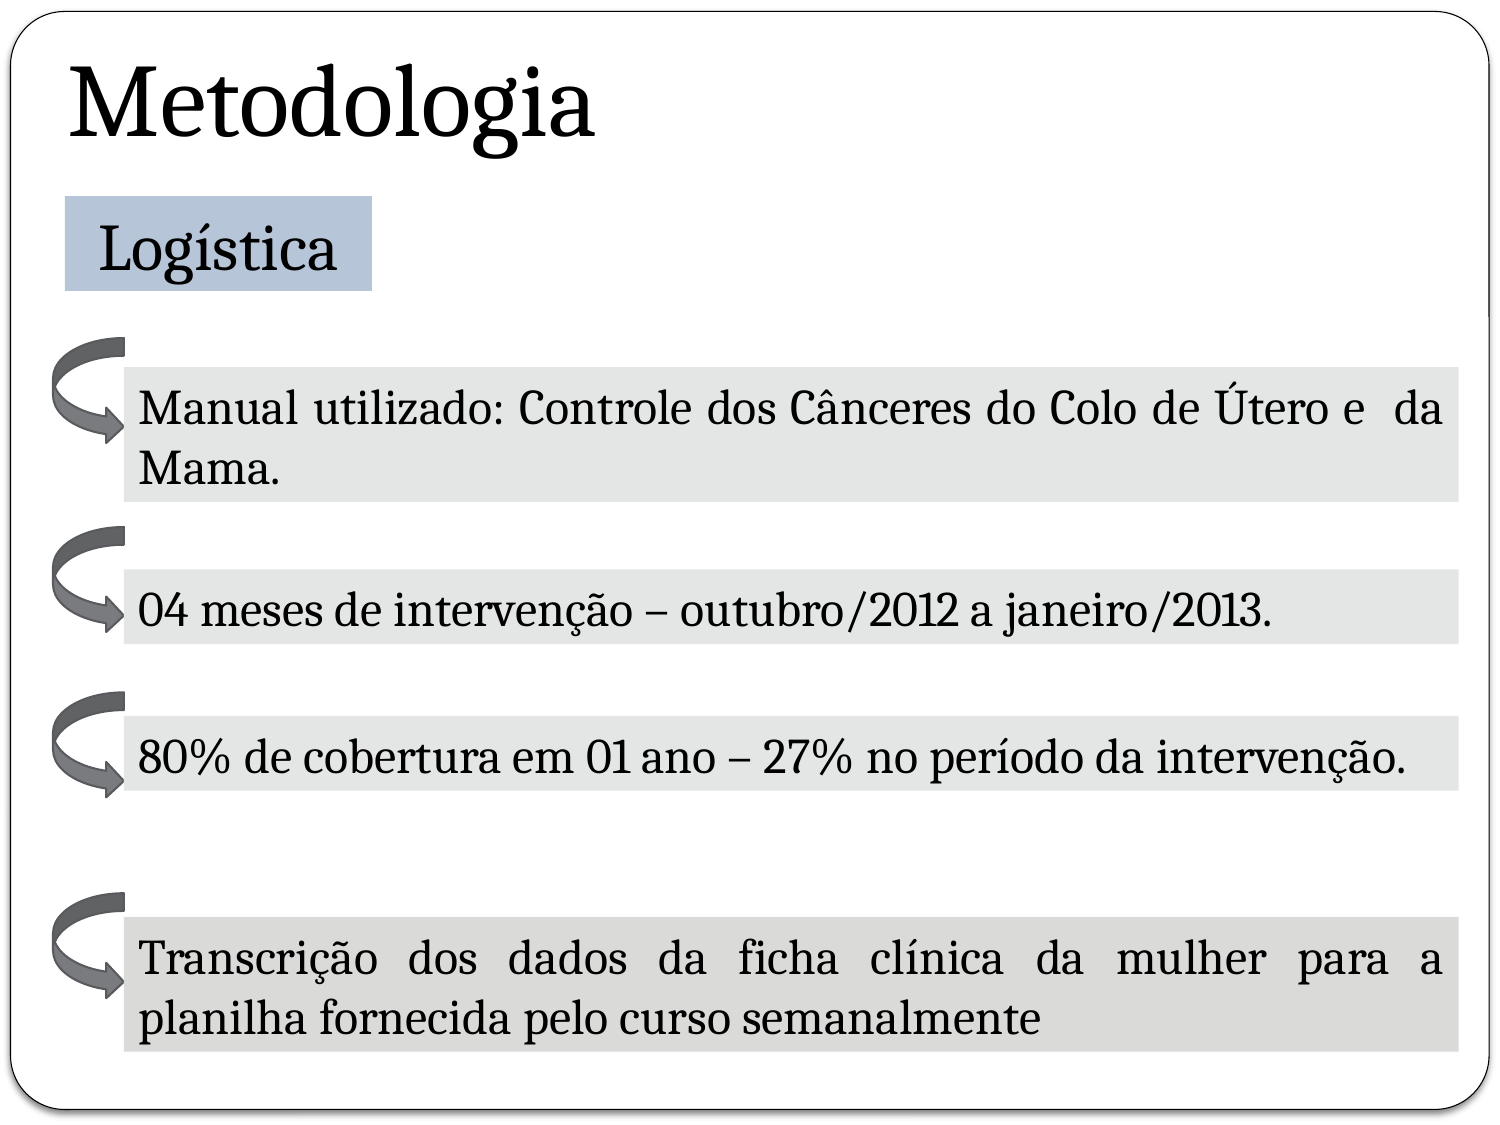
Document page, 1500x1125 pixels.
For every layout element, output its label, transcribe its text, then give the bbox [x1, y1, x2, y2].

text_box Transcrição dos dados da ficha clínica da mulher para a planilha fornecida pelo curso semanalmente [123, 916, 1459, 1052]
text_box 80% de cobertura em 01 ano – 27% no período da intervenção. [123, 715, 1459, 791]
text_box [51, 691, 125, 799]
text_box [51, 892, 125, 1000]
text_box 04 meses de intervenção – outubro/2012 a janeiro/2013. [123, 569, 1459, 645]
text_box [51, 525, 125, 633]
title Metodologia [53, 19, 1447, 173]
text_box Manual utilizado: Controle dos Cânceres do Colo de Útero e da Mama. [123, 367, 1459, 502]
text_box [51, 336, 125, 444]
text_box Logística [64, 196, 372, 291]
